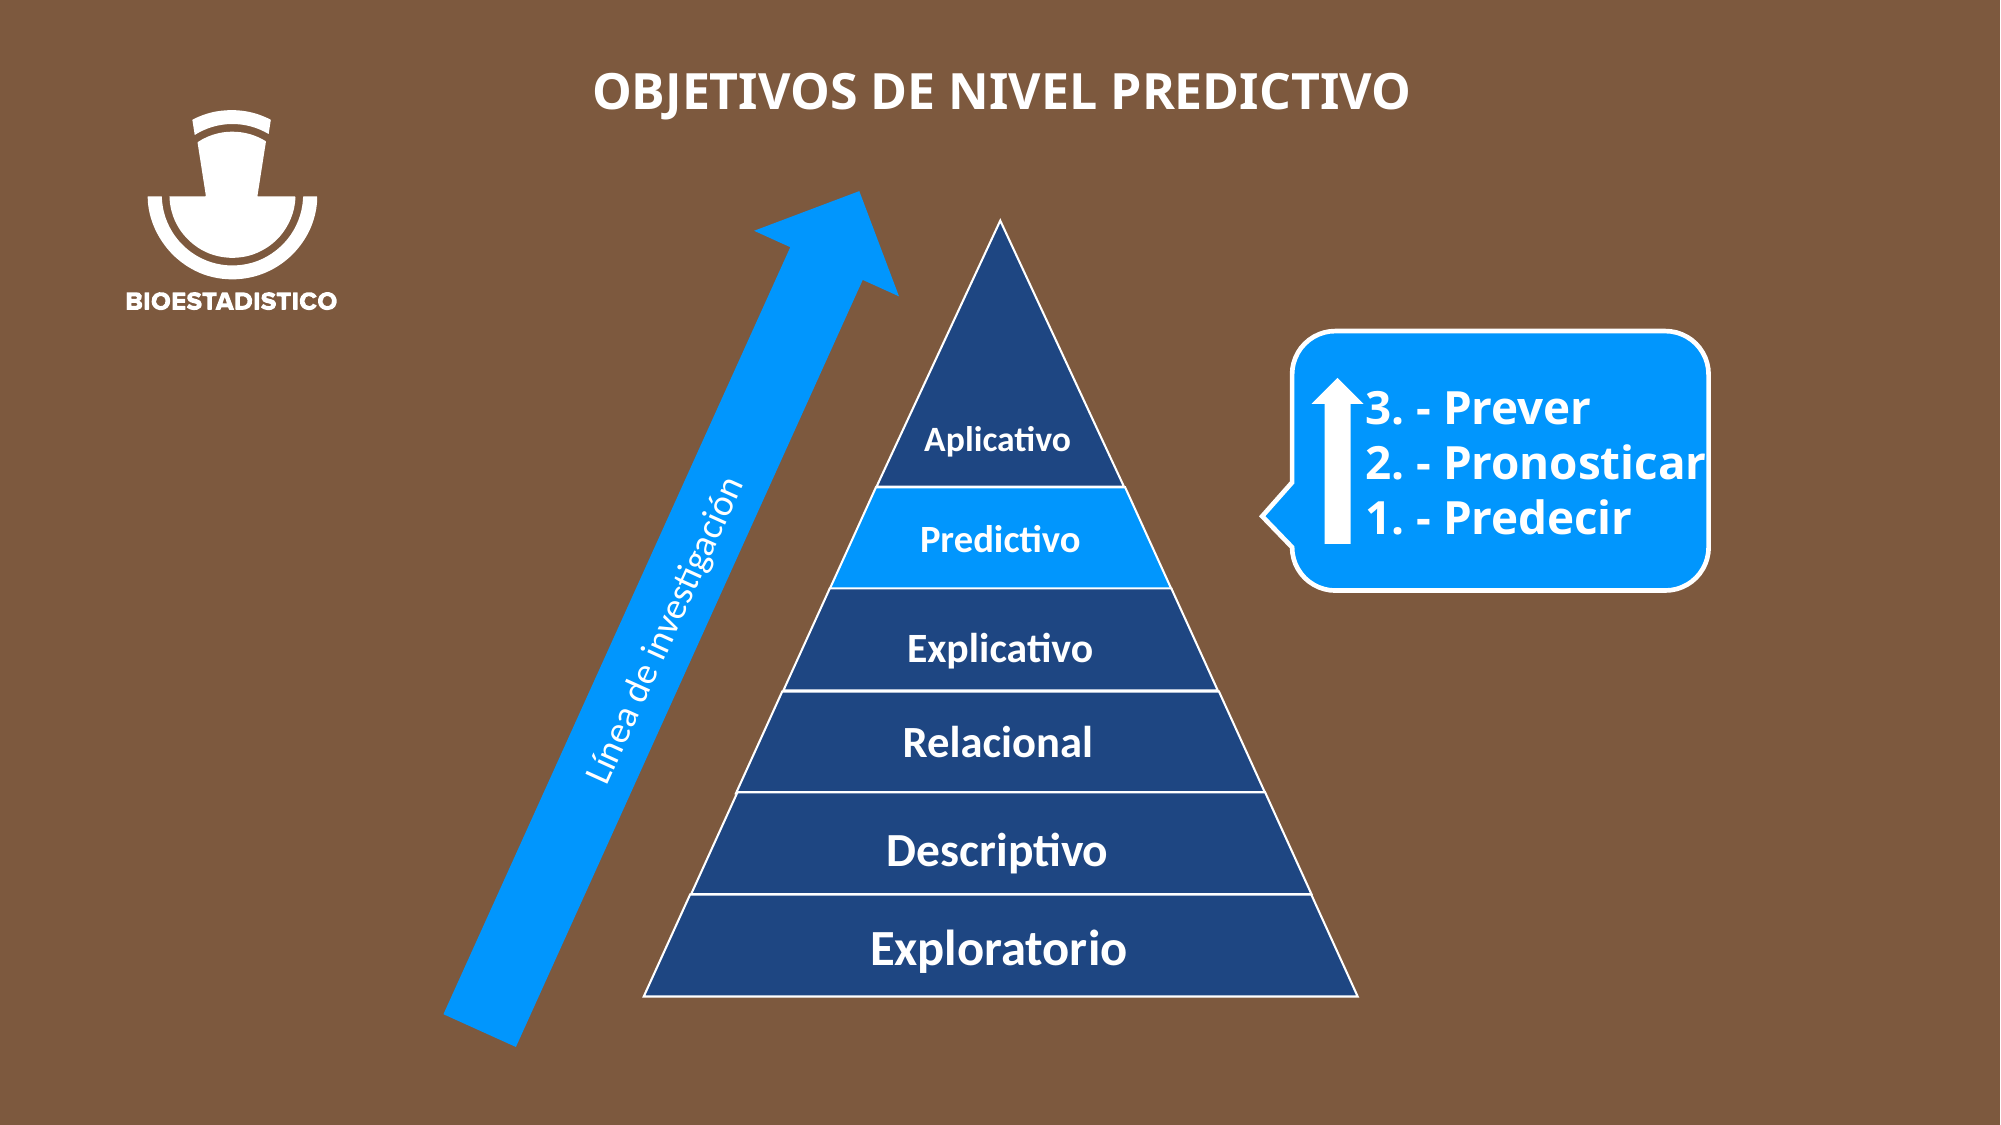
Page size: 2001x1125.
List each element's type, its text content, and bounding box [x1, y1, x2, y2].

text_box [735, 688, 1266, 792]
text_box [874, 220, 1124, 485]
text_box Línea de investigación [442, 189, 874, 1049]
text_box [643, 894, 1358, 997]
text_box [691, 792, 1312, 894]
text_box [1260, 330, 1710, 592]
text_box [126, 110, 337, 311]
text_box OBJETIVOS DE NIVEL PREDICTIVO [577, 52, 1427, 127]
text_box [783, 588, 1218, 688]
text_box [829, 485, 1172, 588]
text_box 3. - Prever 2. - Pronosticar 1. - Predecir [1350, 371, 1722, 551]
text_box [1309, 376, 1367, 545]
